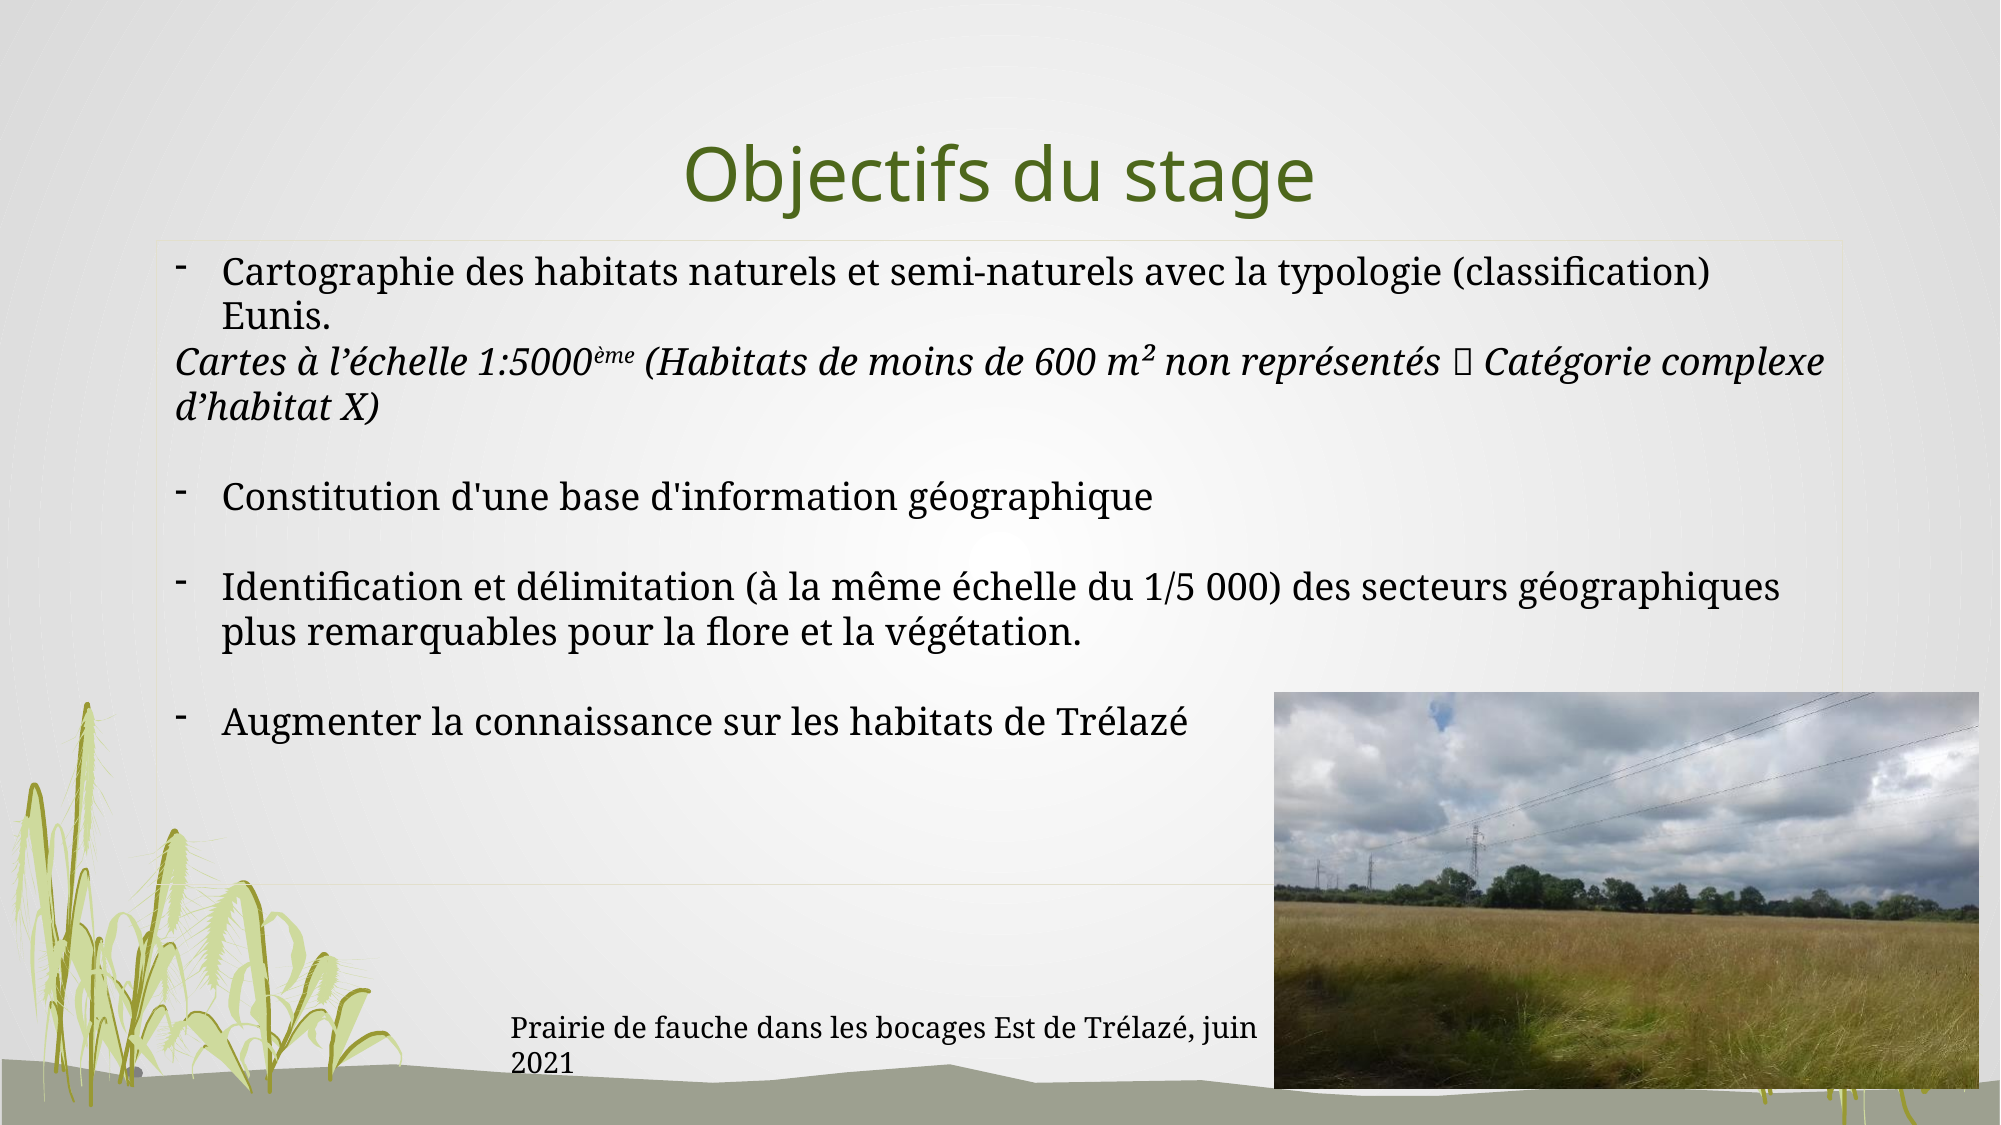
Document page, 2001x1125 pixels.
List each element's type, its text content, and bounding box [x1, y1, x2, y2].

text_box Prairie de fauche dans les bocages Est de Trélazé, juin 2021 [474, 1002, 1274, 1087]
title Objectifs du stage [99, 0, 1900, 224]
picture [1274, 692, 1979, 1089]
text_box Cartographie des habitats naturels et semi-naturels avec la typologie (classification) Eunis. Cartes à l’échelle 1:5000ème (Habitats de moins de 600 m² non représentés  Catégorie complexe d’habitat X) Constitution d'une base d'information géographique Identification et délimitation (à la même échelle du 1/5 000) des secteurs géographiques plus remarquables pour la flore et la végétation. Augmenter la connaissance sur les habitats de Trélazé [156, 240, 1843, 885]
